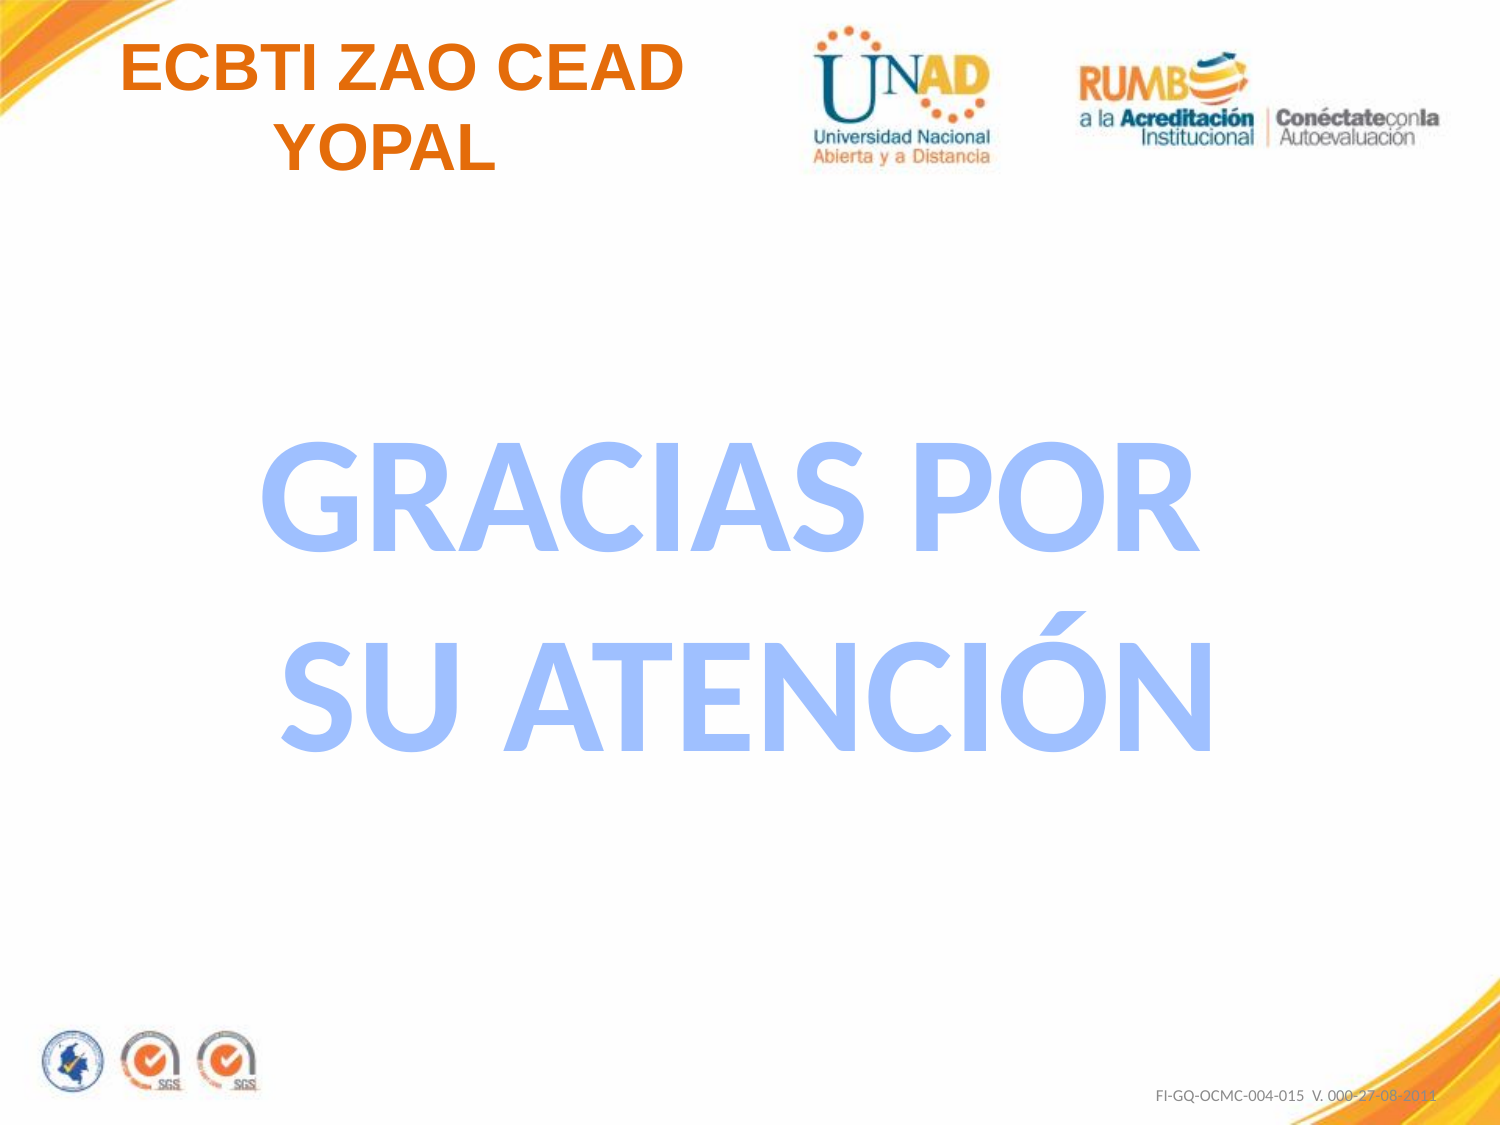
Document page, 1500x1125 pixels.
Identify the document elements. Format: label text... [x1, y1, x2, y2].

footer FI-GQ-OCMC-004-015 V. 000-27-08-2011 [1093, 1065, 1500, 1125]
title ECBTI ZAO CEAD YOPAL [2, 0, 786, 225]
picture [0, 0, 1500, 377]
picture [0, 793, 1500, 1125]
text_box GRACIAS POR SU ATENCIÓN [0, 377, 1500, 793]
